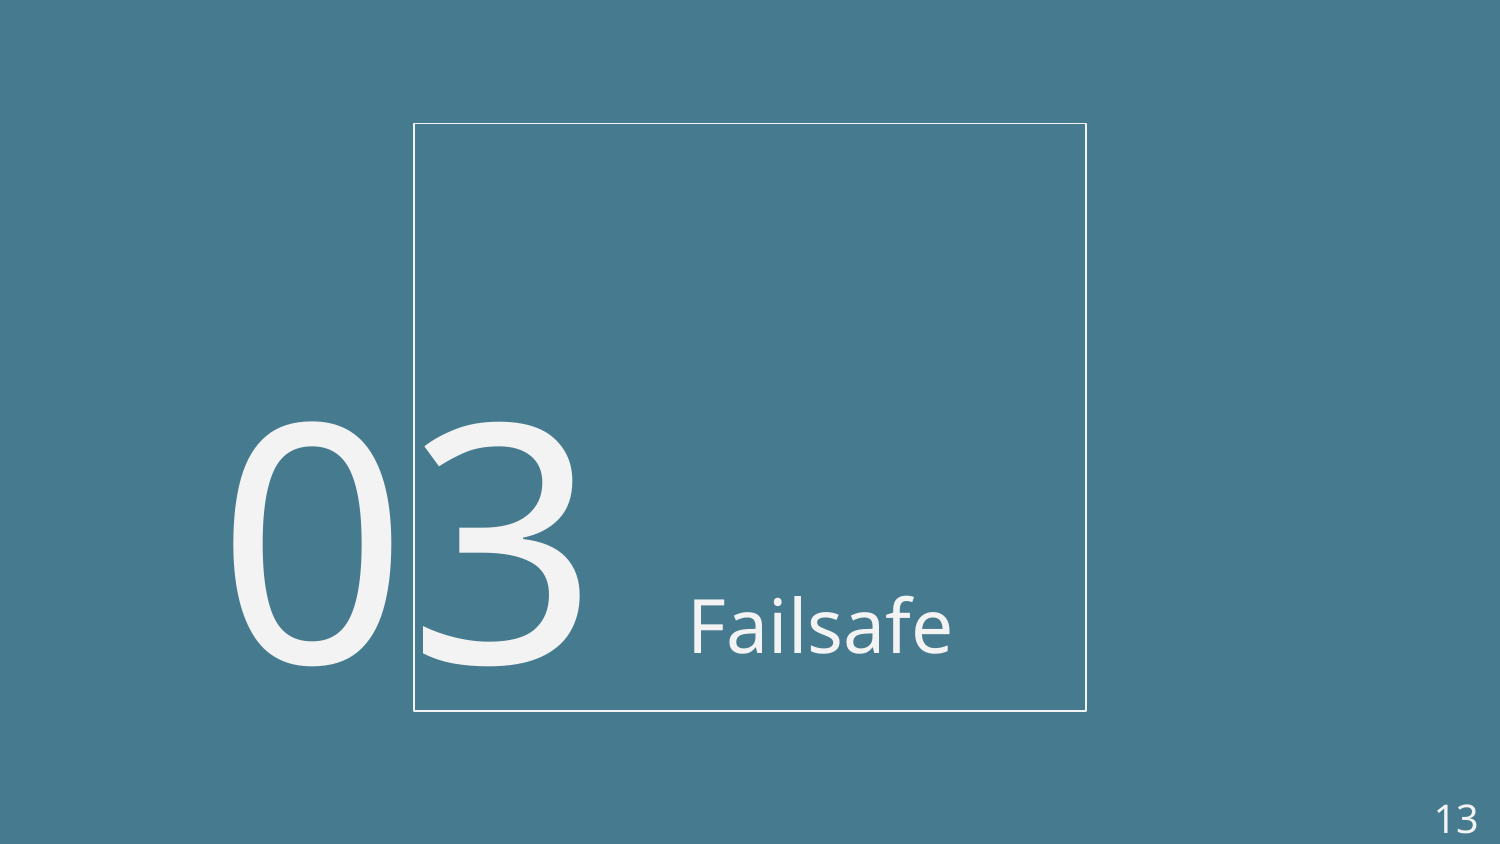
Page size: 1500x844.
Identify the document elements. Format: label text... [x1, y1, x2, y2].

title 03 [0, 396, 614, 663]
title Failsafe [672, 367, 1125, 684]
slide_number 13 [1403, 779, 1494, 844]
